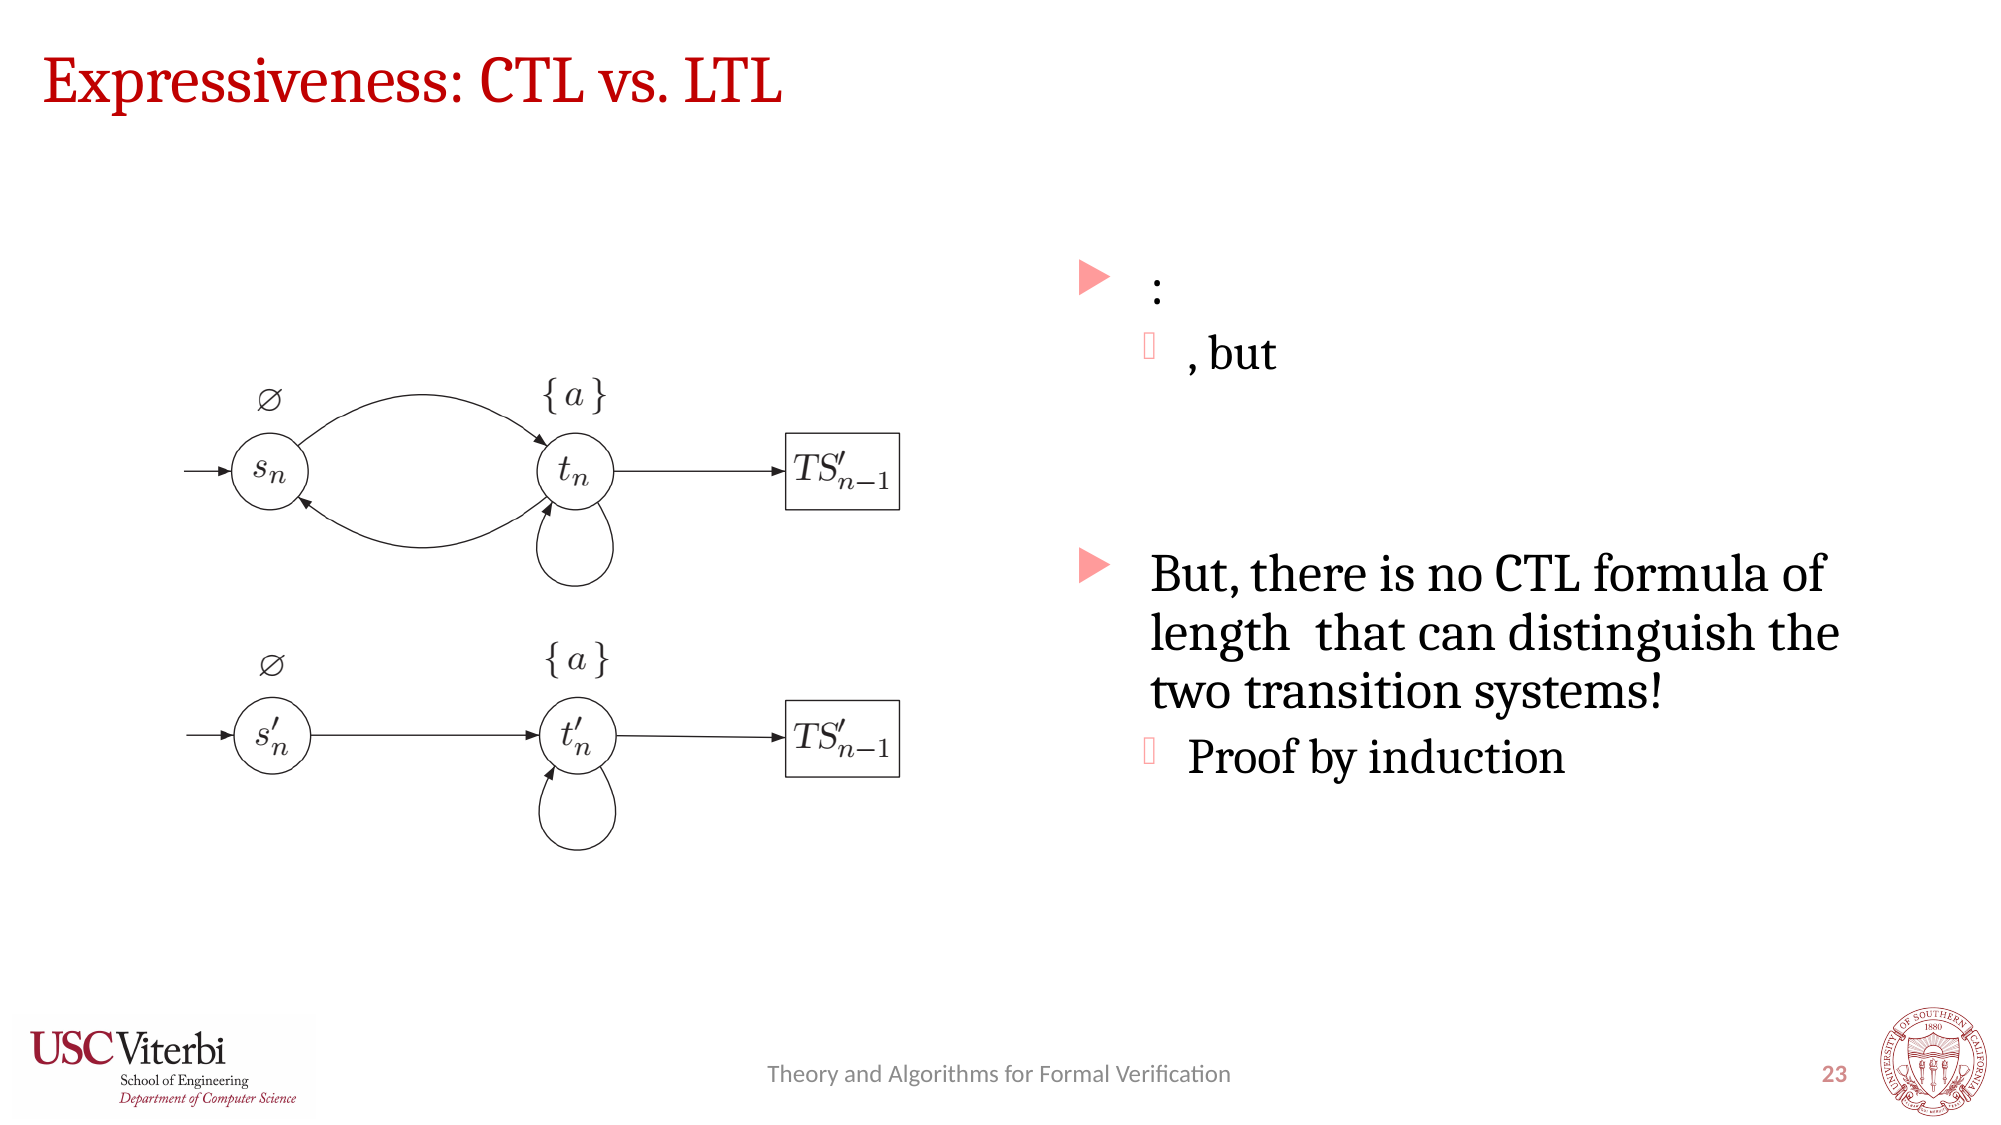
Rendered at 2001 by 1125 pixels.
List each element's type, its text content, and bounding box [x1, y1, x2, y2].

picture [1879, 1002, 1988, 1119]
footer Theory and Algorithms for Formal Verification [662, 1042, 1338, 1103]
picture [12, 1014, 316, 1119]
slide_number 23 [1684, 1042, 1863, 1103]
title Expressiveness: CTL vs. LTL [27, 12, 1947, 150]
picture [127, 313, 987, 898]
